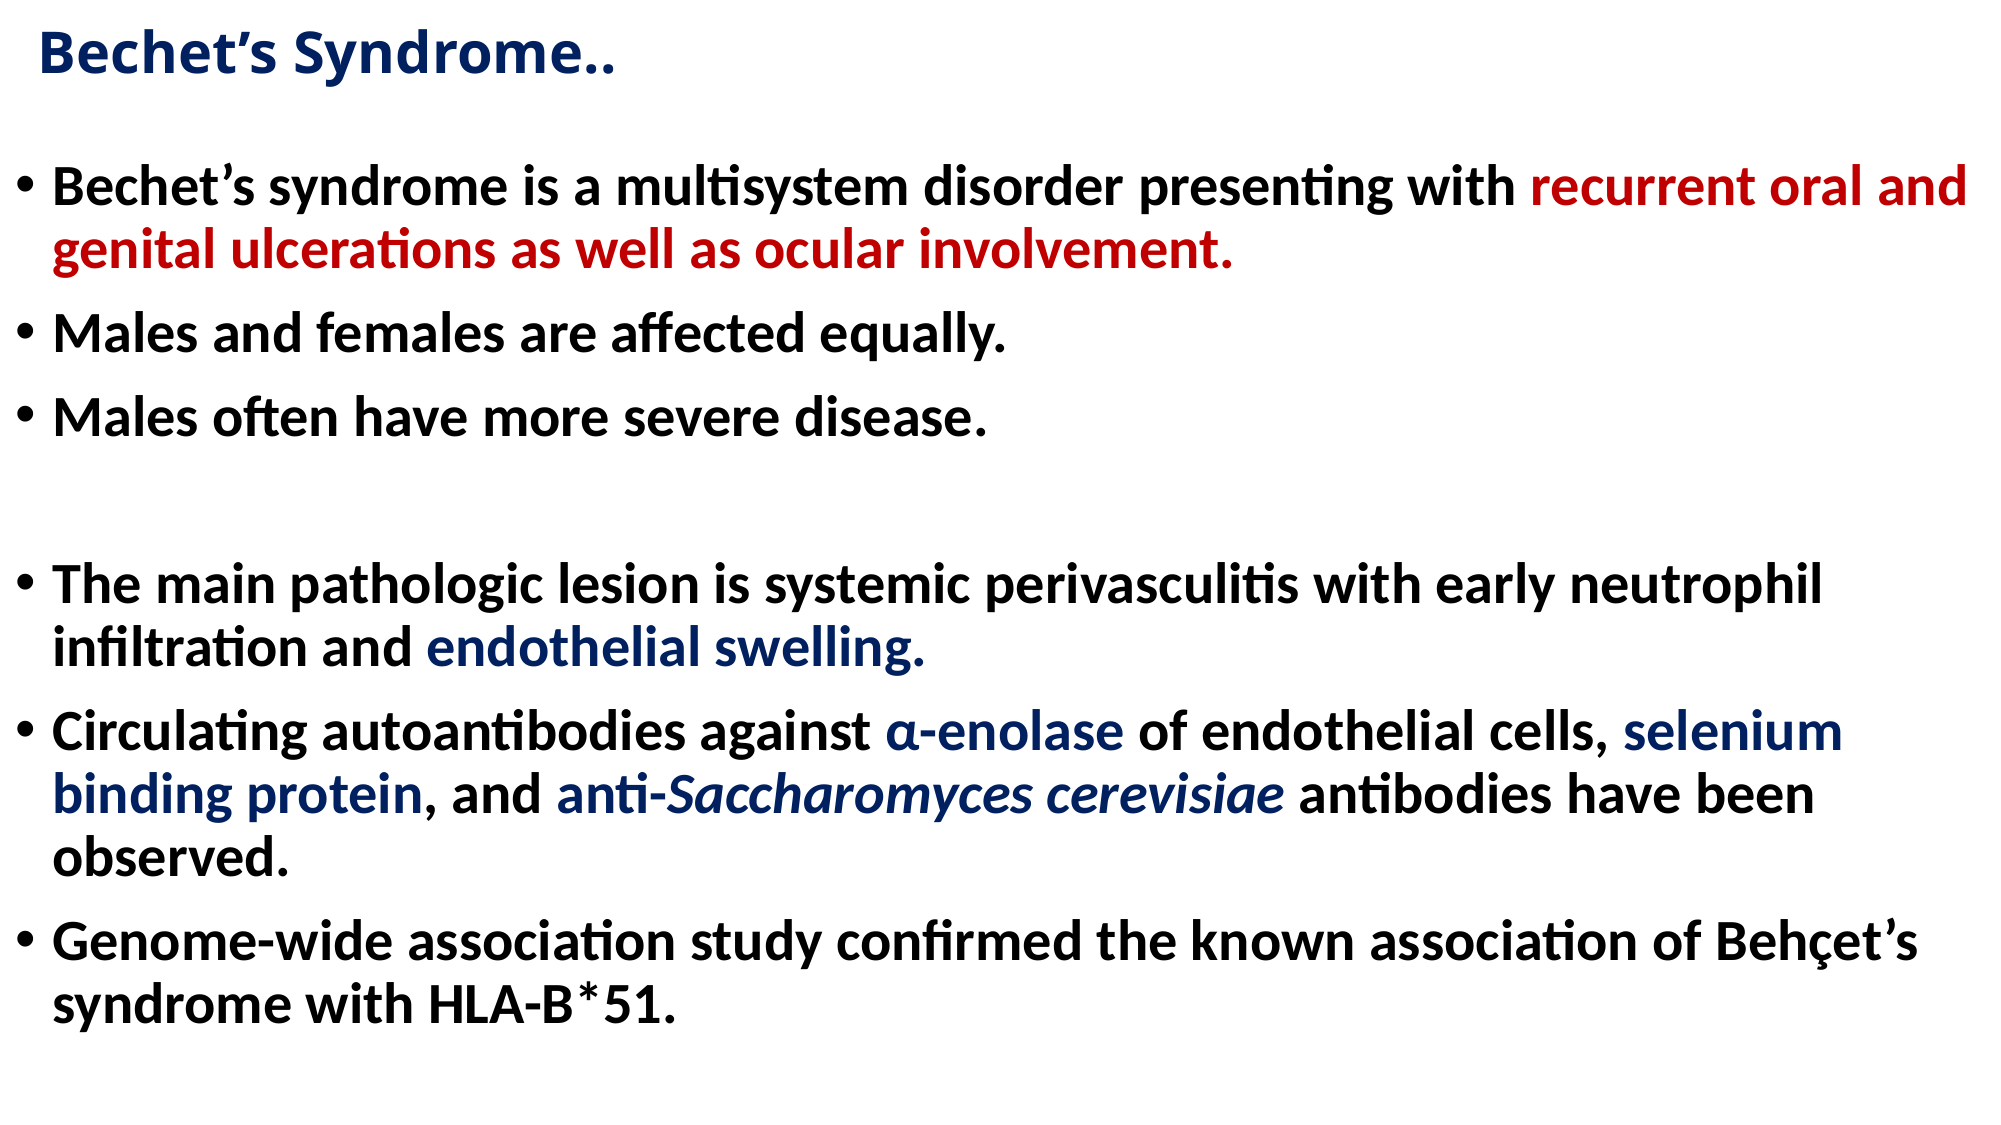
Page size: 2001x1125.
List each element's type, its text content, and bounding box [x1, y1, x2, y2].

title Bechet’s Syndrome.. [22, 16, 1748, 94]
list Bechet’s syndrome is a multisystem disorder presenting with recurrent oral and genital ulcerations as well as ocular involvement. Males and females are affected equally. Males often have more severe disease. The main pathologic lesion is systemic perivasculitis with early neutrophil infiltration and endothelial swelling. Circulating autoantibodies against α-enolase of endothelial cells, selenium binding protein, and anti-Saccharomyces cerevisiae antibodies have been observed. Genome-wide association study confirmed the known association of Behçet’s syndrome with HLA-B*51. [0, 147, 1986, 1107]
